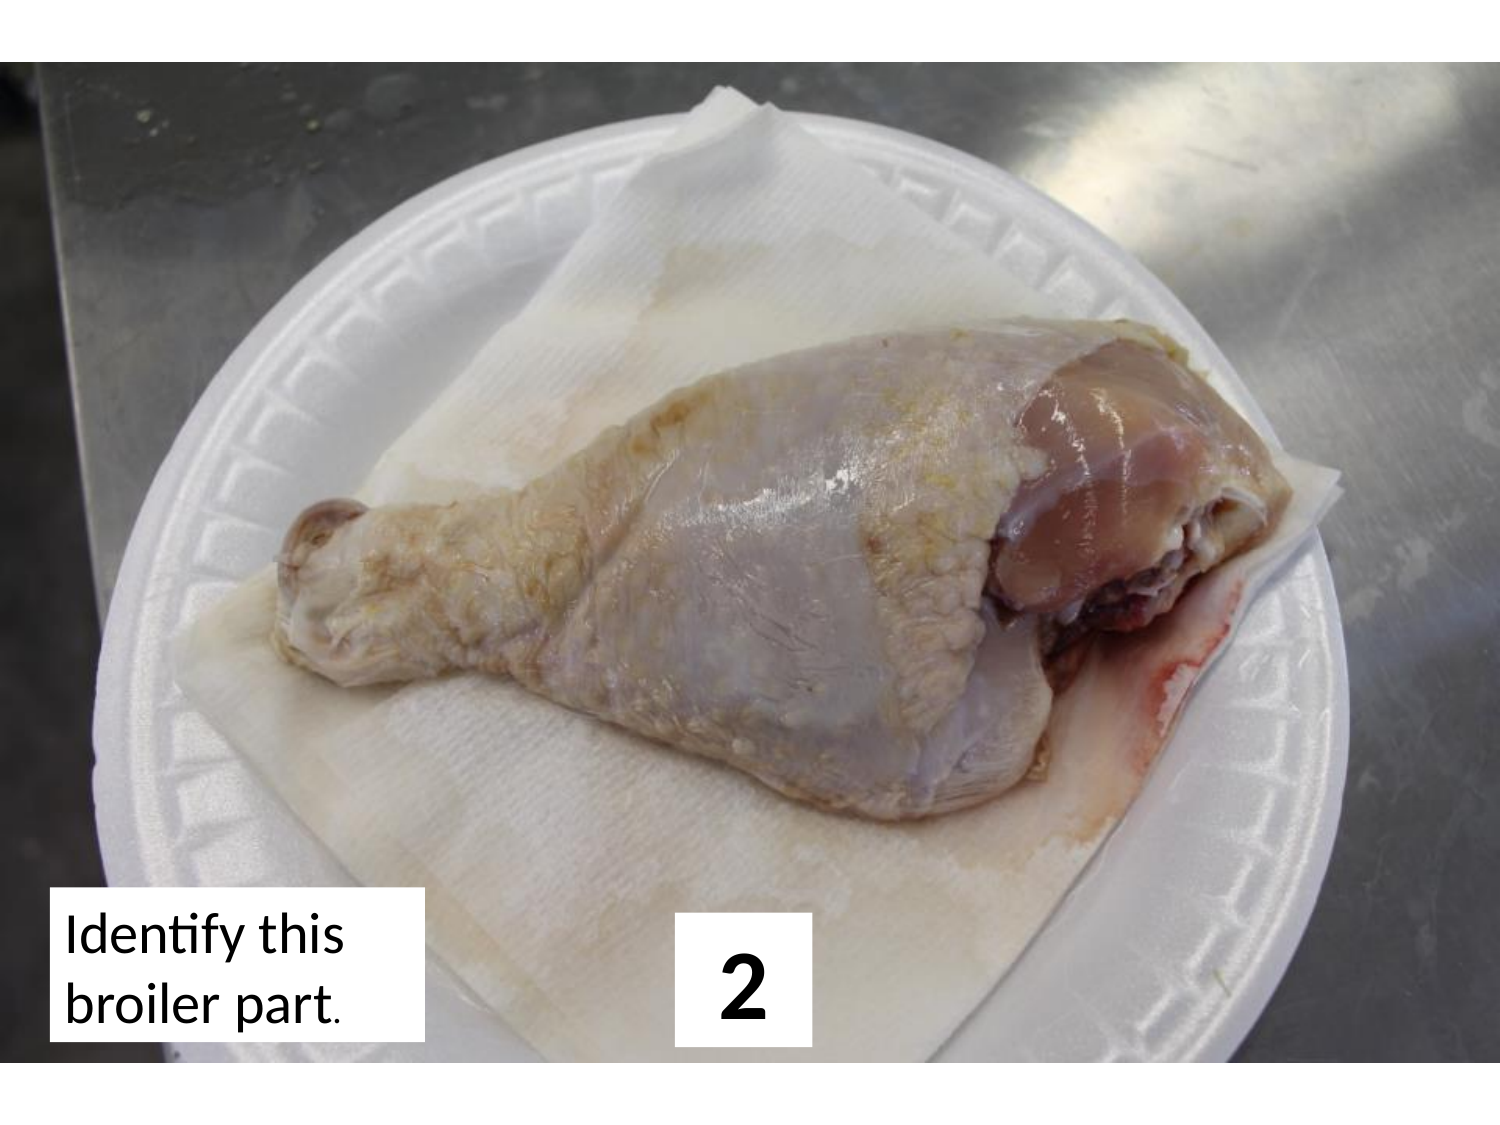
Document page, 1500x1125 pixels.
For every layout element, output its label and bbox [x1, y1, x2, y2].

picture [0, 62, 1500, 1063]
